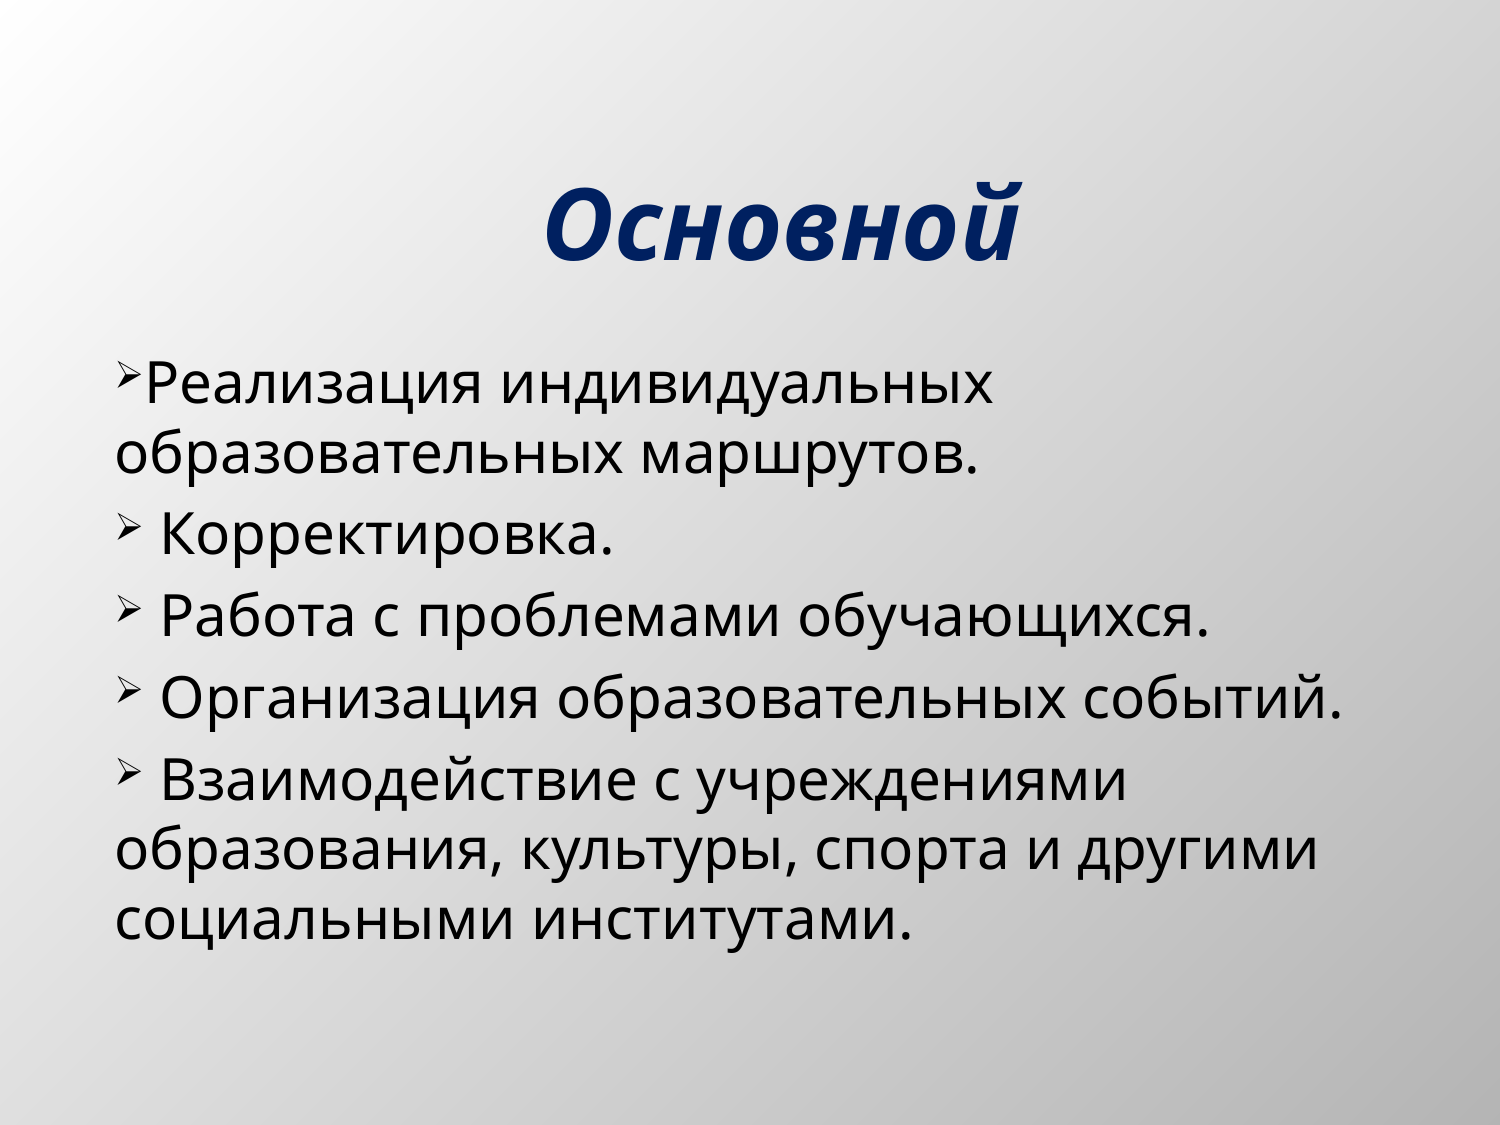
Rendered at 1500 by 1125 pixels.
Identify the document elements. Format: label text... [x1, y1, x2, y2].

title Основной [137, 99, 1425, 337]
list Реализация индивидуальных образовательных маршрутов. Корректировка. Работа с проблемами обучающихся. Организация образовательных событий. Взаимодействие с учреждениями образования, культуры, спорта и другими социальными институтами. [87, 337, 1425, 1013]
